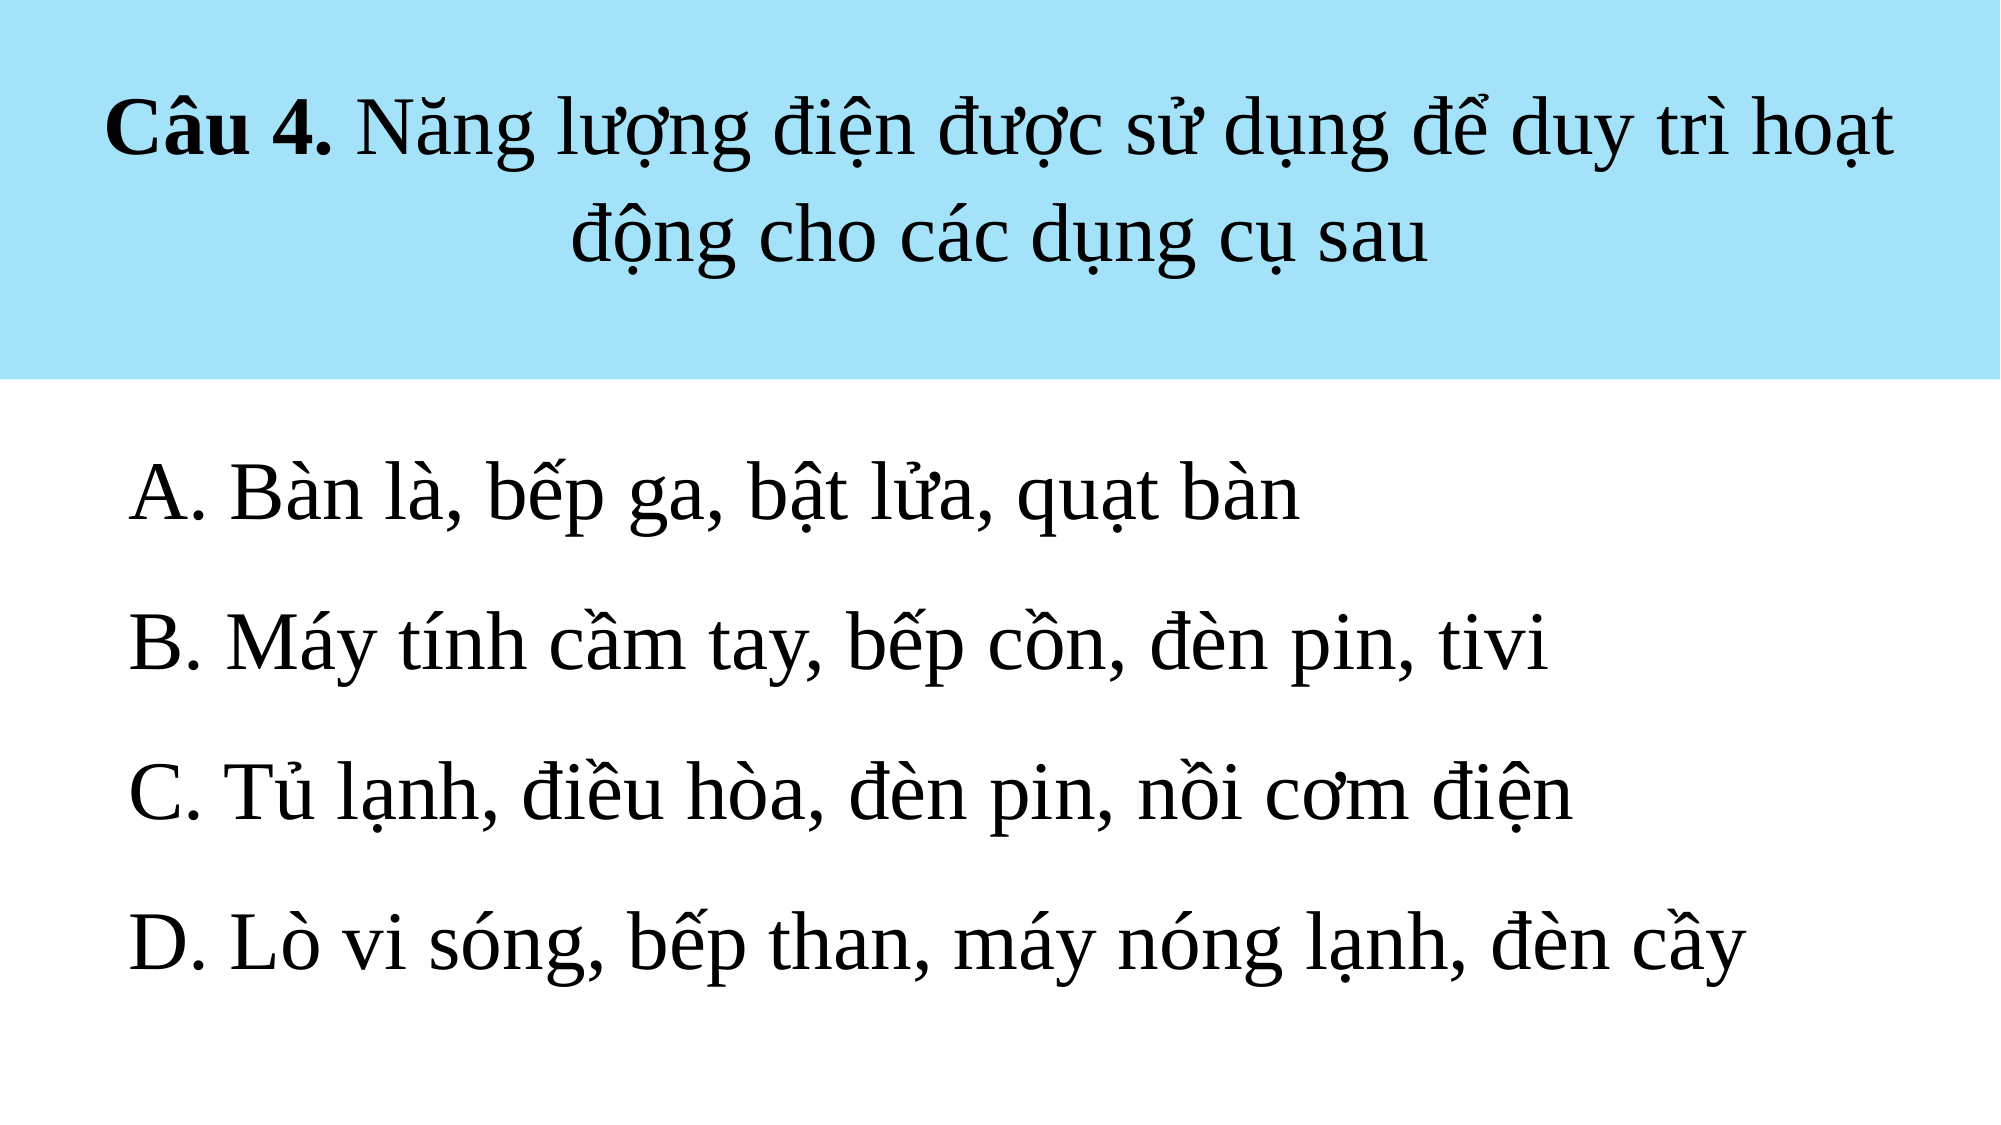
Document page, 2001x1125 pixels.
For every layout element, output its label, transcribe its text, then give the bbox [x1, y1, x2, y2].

text_box A. Bàn là, bếp ga, bật lửa, quạt bàn B. Máy tính cầm tay, bếp cồn, đèn pin, tivi C. Tủ lạnh, điều hòa, đèn pin, nồi cơm điện D. Lò vi sóng, bếp than, máy nóng lạnh, đèn cầy [113, 379, 1985, 994]
text_box Câu 4. Năng lượng điện được sử dụng để duy trì hoạt động cho các dụng cụ sau [0, 0, 2000, 380]
